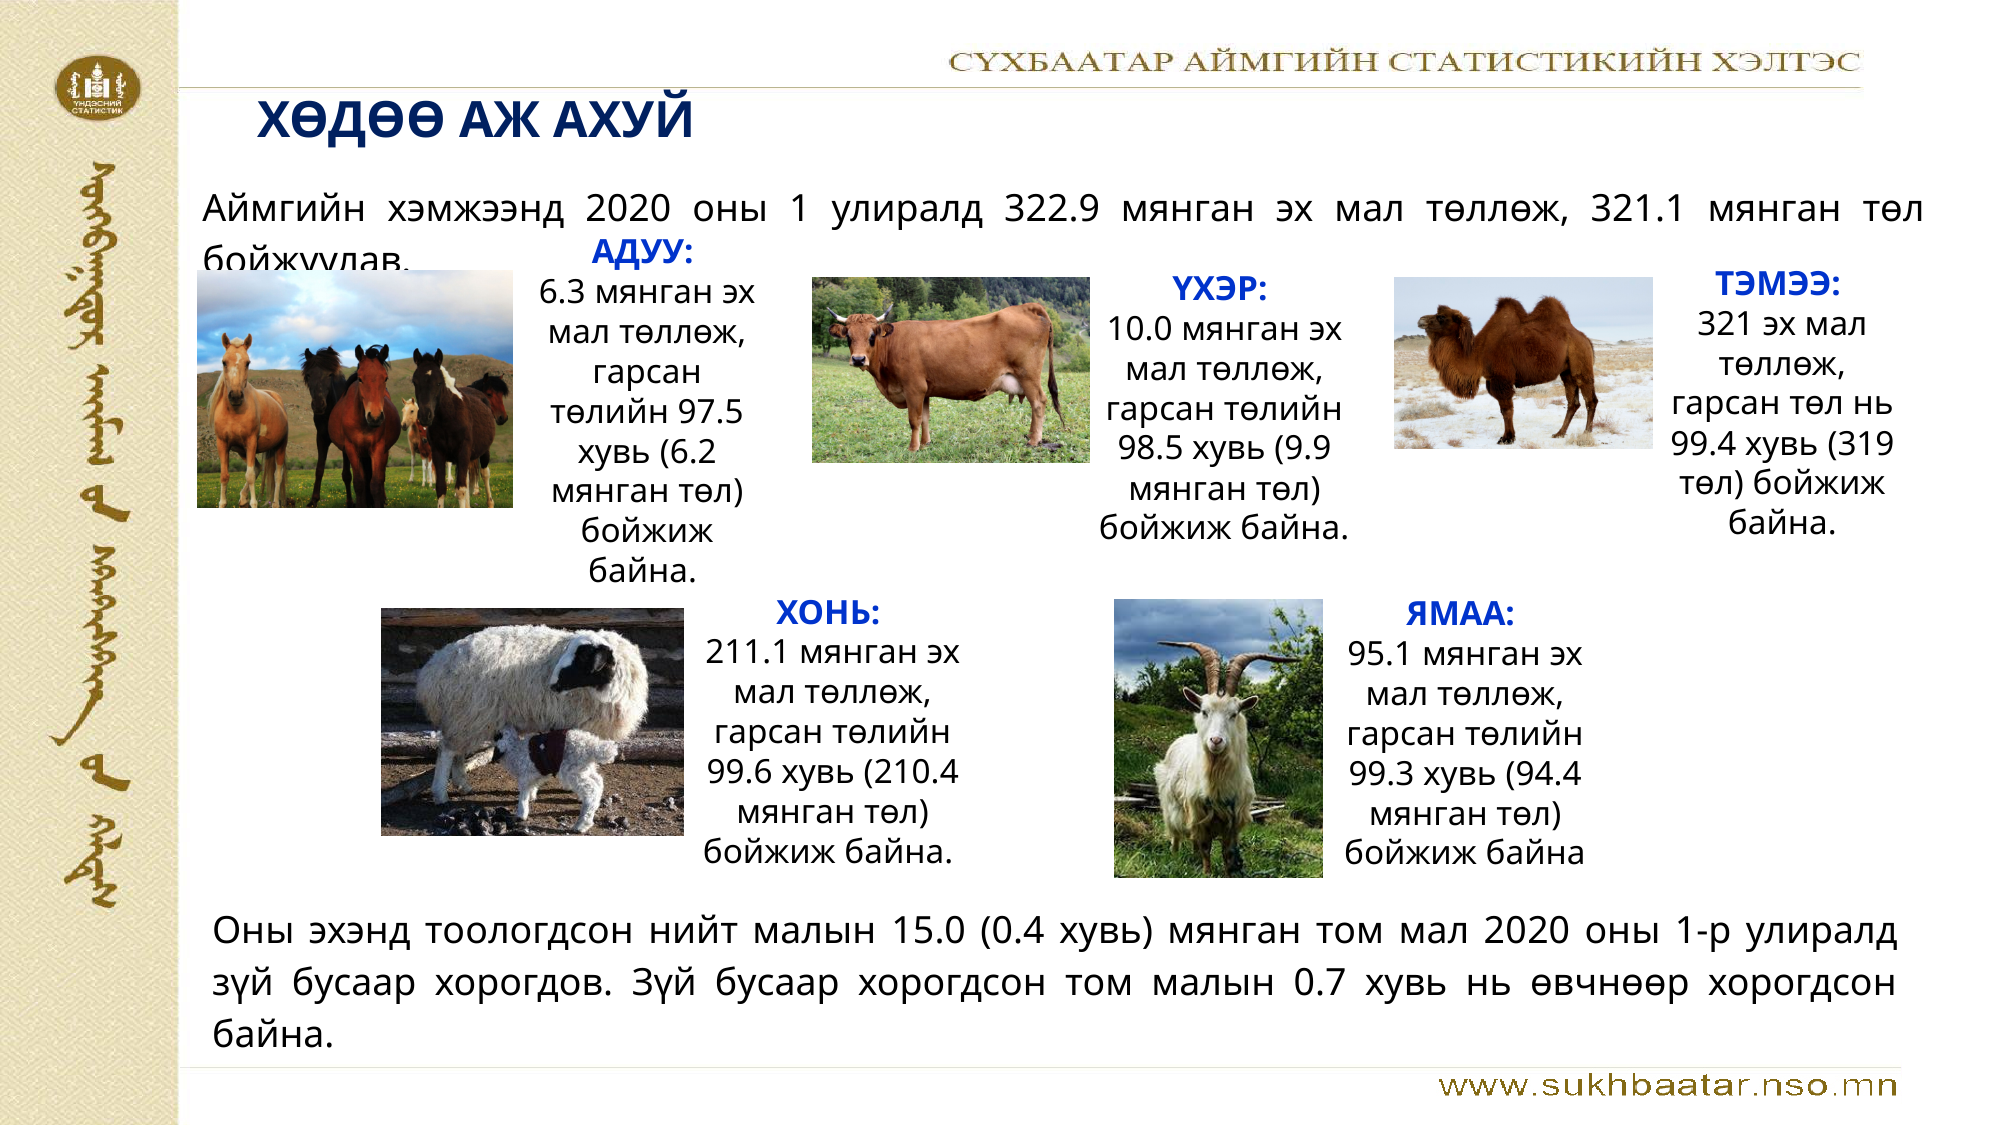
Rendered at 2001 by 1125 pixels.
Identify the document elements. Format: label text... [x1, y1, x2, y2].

text_box ЯМАА: 95.1 мянган эх мал төллөж, гарсан төлийн 99.3 хувь (94.4 мянган төл) бойжиж байна [1328, 607, 1609, 857]
text_box ҮХЭР: 10.0 мянган эх мал төллөж, гарсан төлийн 98.5 хувь (9.9 мянган төл) бойжиж байна. [1080, 301, 1368, 552]
text_box ТЭМЭЭ: 321 эх мал төллөж, гарсан төл нь 99.4 хувь (319 төл) бойжиж байна. [1650, 289, 1915, 527]
text_box ХОНЬ: 211.1 мянган эх мал төллөж, гарсан төлийн 99.6 хувь (210.4 мянган төл) бойжиж байна. [681, 605, 984, 856]
text_box АДУУ: 6.3 мянган эх мал төллөж, гарсан төлийн 97.5 хувь (6.2 мянган төл) бойжиж байна. [512, 289, 782, 552]
picture [0, 0, 2001, 1125]
text_box ХӨДӨӨ АЖ АХУЙ [242, 79, 711, 155]
text_box Оны эхэнд тоологдсон нийт малын 15.0 (0.4 хувь) мянган том мал 2020 оны 1-р улиралд зүй бусаар хорогдов. Зүй бусаар хорогдсон том малын 0.7 хувь нь өвчнөөр хорогдсон байна. [197, 892, 1913, 1063]
text_box Аймгийн хэмжээнд 2020 оны 1 улиралд 322.9 мянган эх мал төллөж, 321.1 мянган төл бойжуулав. [187, 170, 1941, 289]
